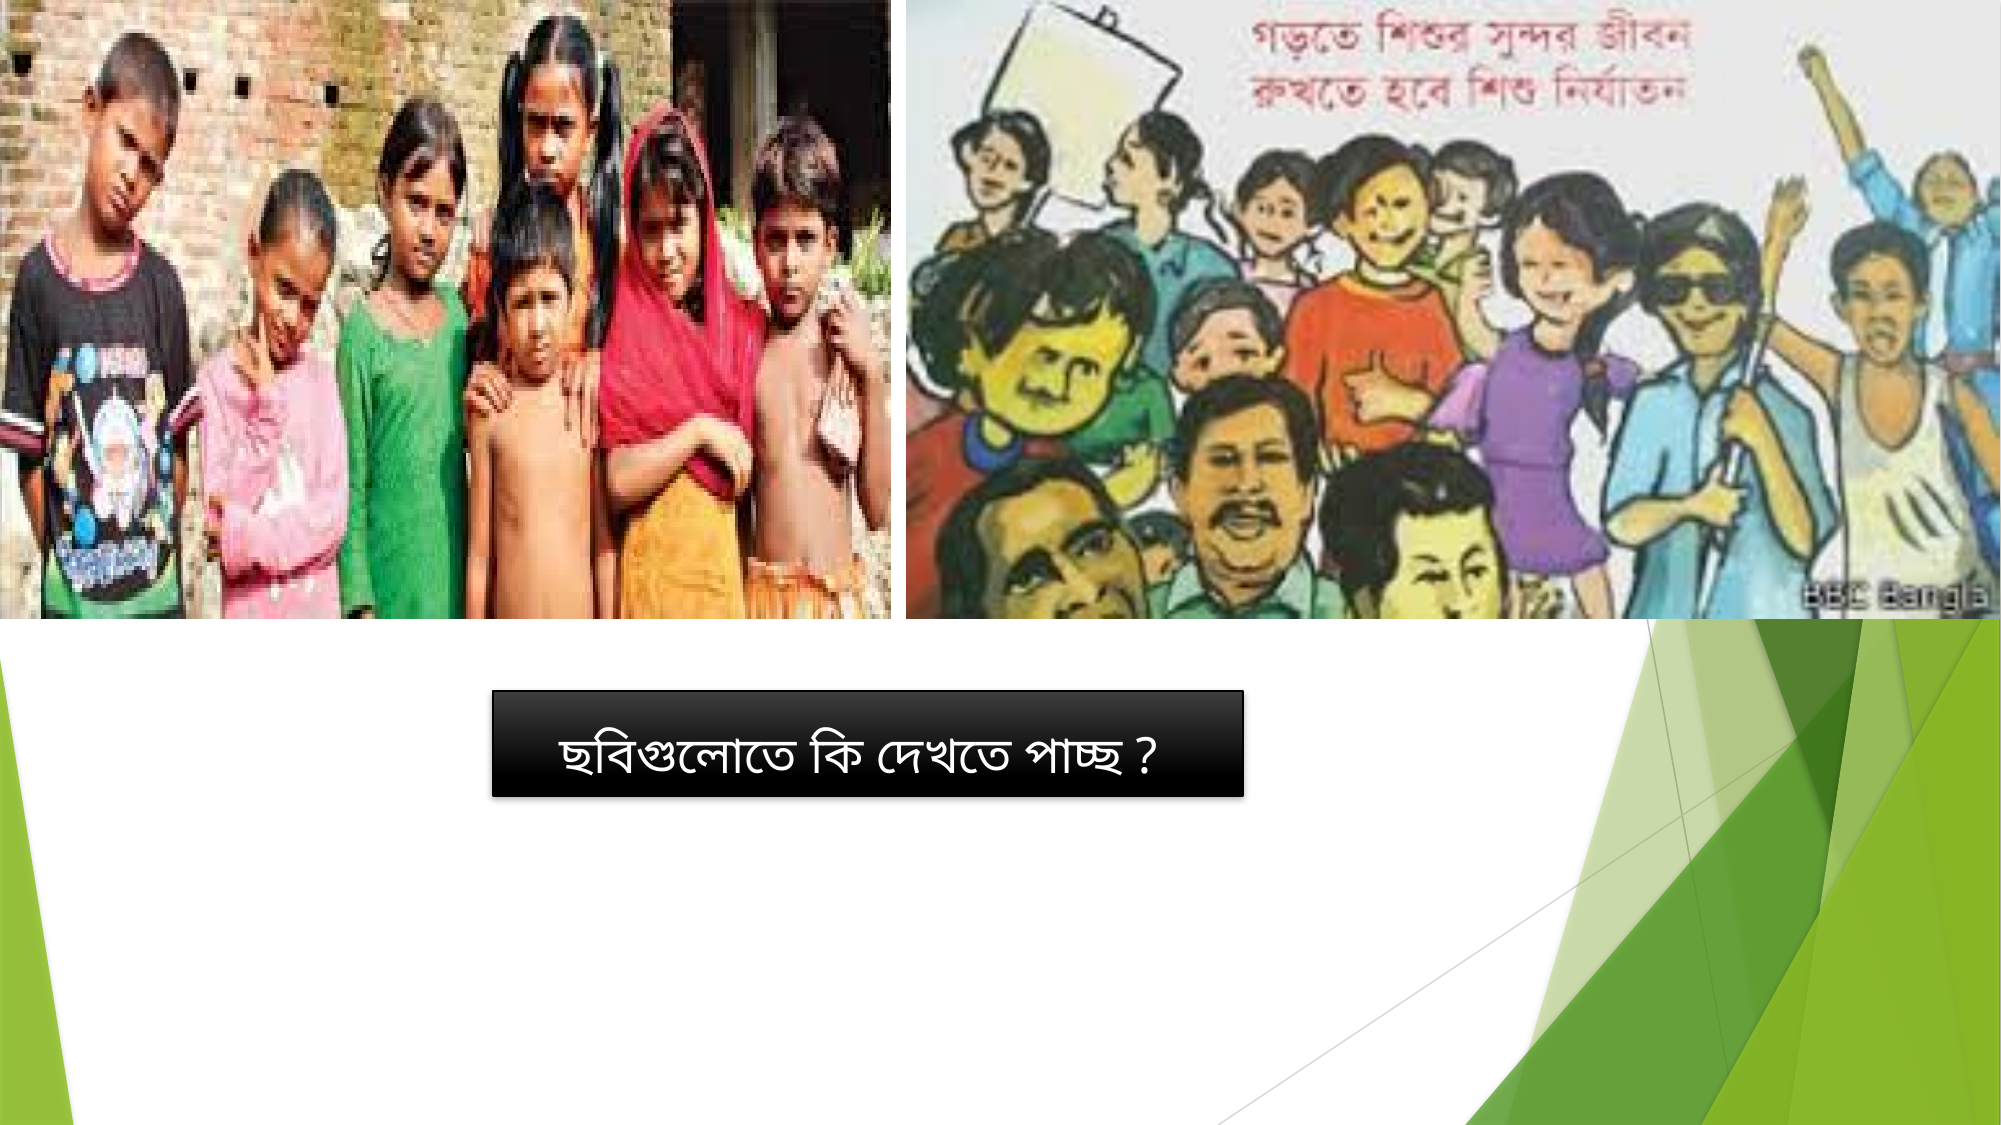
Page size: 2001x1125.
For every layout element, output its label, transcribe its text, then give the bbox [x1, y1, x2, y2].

picture [905, 0, 2000, 619]
picture [0, 0, 891, 619]
text_box ছবিগুলোতে কি দেখতে পাচ্ছ ? [492, 690, 1244, 797]
